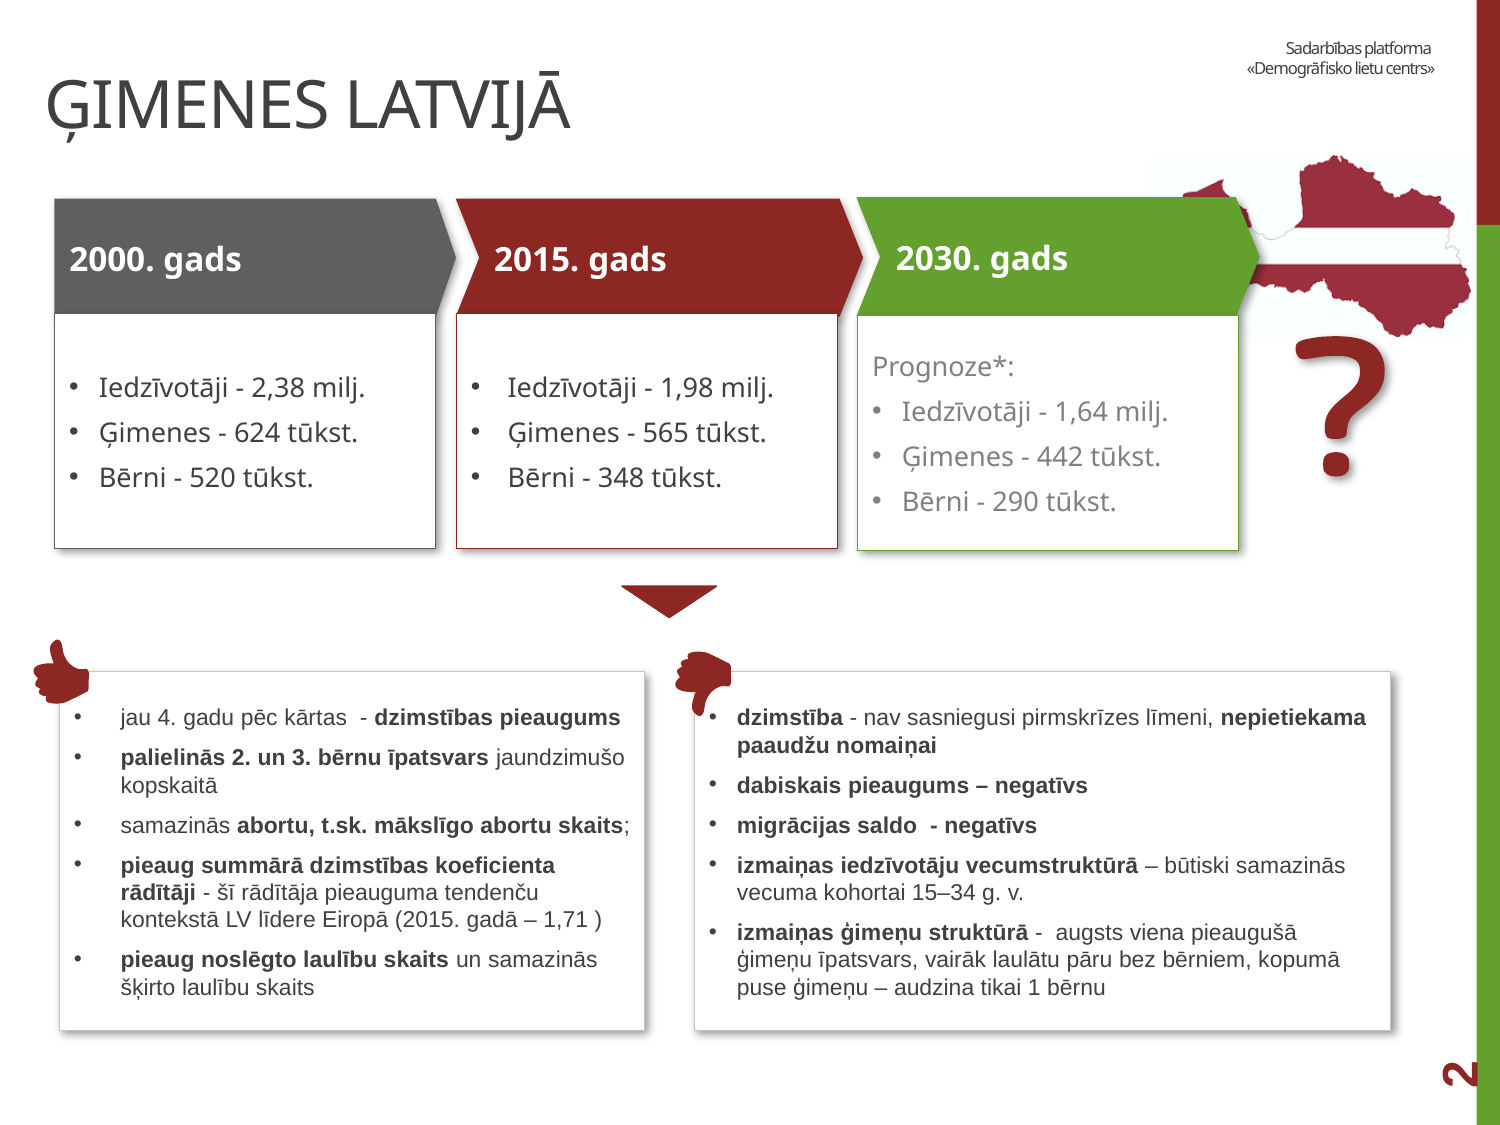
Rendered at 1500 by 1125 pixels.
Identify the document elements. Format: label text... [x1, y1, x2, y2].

text_box [33, 639, 90, 704]
text_box 2015. gads [453, 196, 866, 319]
picture [1151, 155, 1472, 337]
text_box [1295, 342, 1385, 439]
text_box 2030. gads [855, 195, 1149, 318]
title Ģimenes Latvijā [29, 36, 980, 149]
text_box Iedzīvotāji - 2,38 milj. Ģimenes - 624 tūkst. Bērni - 520 tūkst. [54, 313, 436, 549]
text_box Prognoze*: Iedzīvotāji - 1,64 milj. Ģimenes - 442 tūkst. Bērni - 290 tūkst. [857, 315, 1239, 551]
text_box [675, 651, 732, 716]
text_box [1323, 452, 1350, 477]
slide_number 2 [1427, 887, 1488, 1104]
text_box dzimstība - nav sasniegusi pirmskrīzes līmeni, nepietiekama paaudžu nomaiņai dabiskais pieaugums – negatīvs migrācijas saldo - negatīvs izmaiņas iedzīvotāju vecumstruktūrā – būtiski samazinās vecuma kohortai 15–34 g. v. izmaiņas ģimeņu struktūrā - augsts viena pieaugušā ģimeņu īpatsvars, vairāk laulātu pāru bez bērniem, kopumā puse ģimeņu – audzina tikai 1 bērnu [694, 671, 1391, 1031]
text_box Iedzīvotāji - 1,98 milj. Ģimenes - 565 tūkst. Bērni - 348 tūkst. [456, 313, 838, 549]
text_box 2000. gads [52, 196, 459, 319]
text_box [621, 585, 717, 619]
text_box jau 4. gadu pēc kārtas - dzimstības pieaugums palielinās 2. un 3. bērnu īpatsvars jaundzimušo kopskaitā samazinās abortu, t.sk. mākslīgo abortu skaits; pieaug summārā dzimstības koeficienta rādītāji - šī rādītāja pieauguma tendenču kontekstā LV līdere Eiropā (2015. gadā – 1,71 ) pieaug noslēgto laulību skaits un samazinās šķirto laulību skaits [59, 671, 645, 1031]
